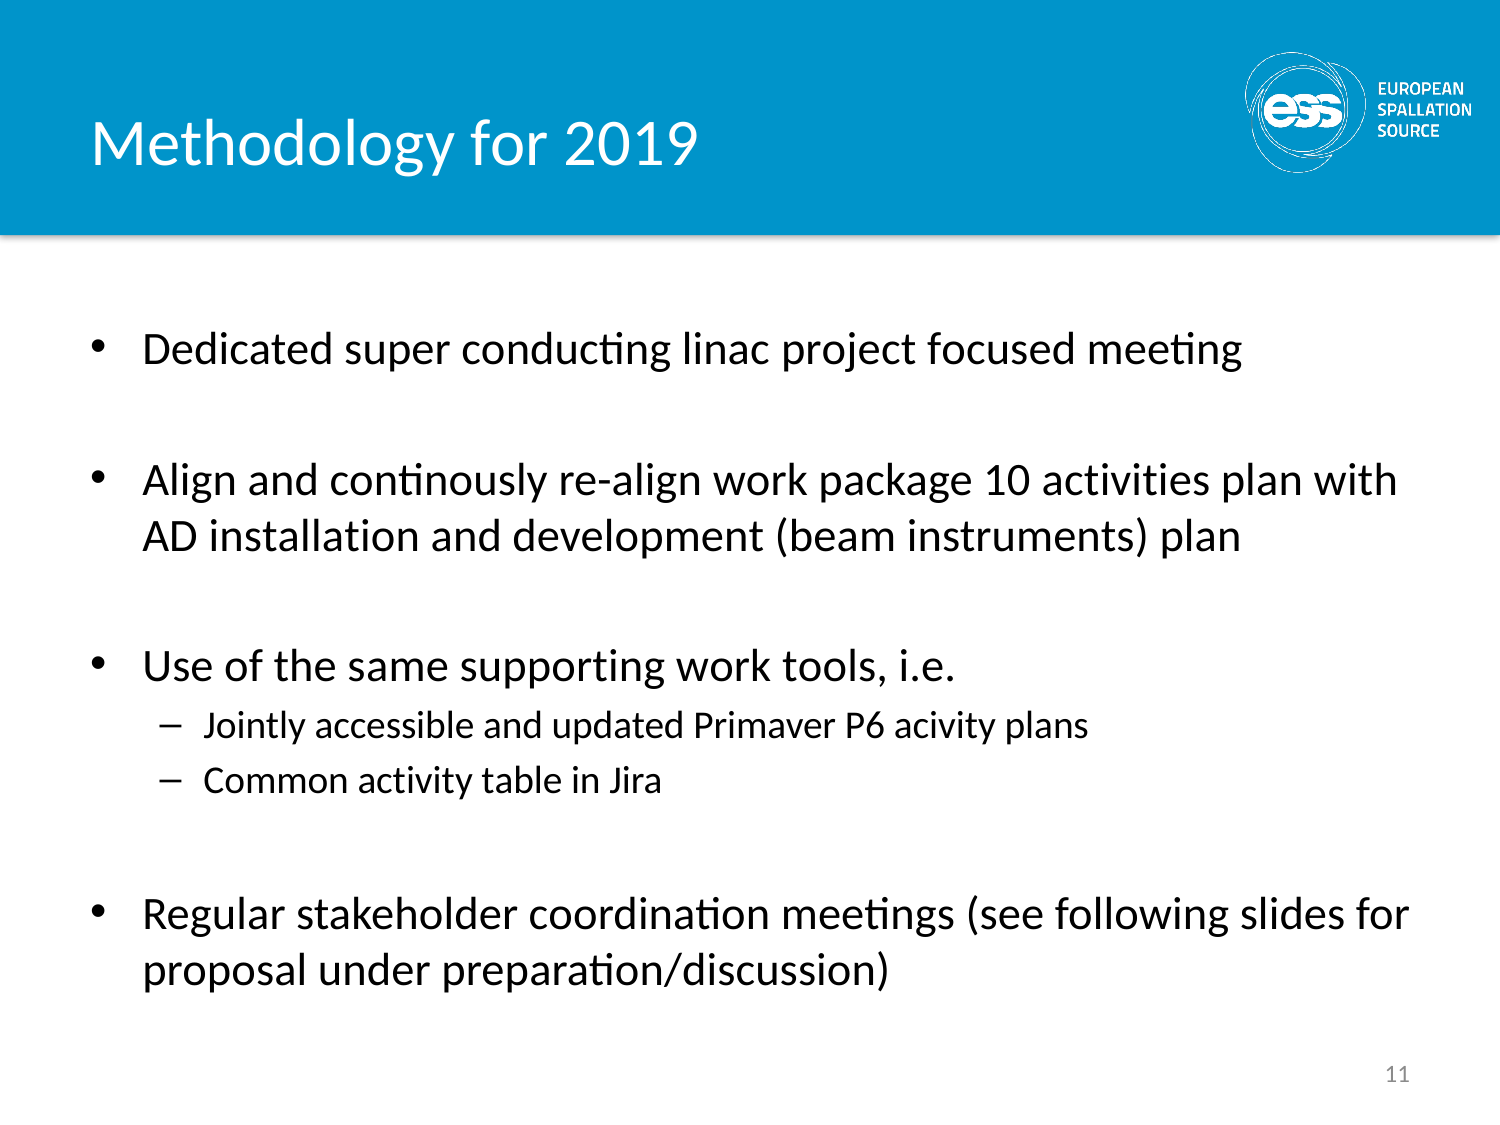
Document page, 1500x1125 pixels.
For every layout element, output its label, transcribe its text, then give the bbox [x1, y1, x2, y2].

picture [1443, 86, 1450, 93]
picture [1398, 109, 1406, 115]
picture [1264, 94, 1342, 127]
picture [1454, 83, 1458, 94]
picture [1389, 104, 1393, 115]
picture [1436, 104, 1444, 115]
slide_number 11 [1074, 1042, 1425, 1103]
list Dedicated super conducting linac project focused meeting Align and continously re-align work package 10 activities plan with AD installation and development (beam instruments) plan Use of the same supporting work tools, i.e. Jointly accessible and updated Primaver P6 acivity plans Common activity table in Jira Regular stakeholder coordination meetings (see following slides for proposal under preparation/discussion) [75, 262, 1471, 1005]
picture [1423, 83, 1430, 94]
picture [1379, 83, 1385, 94]
title Methodology for 2019 [75, 45, 1247, 233]
picture [1422, 125, 1428, 134]
picture [1400, 83, 1407, 94]
picture [1409, 104, 1415, 115]
picture [1418, 104, 1423, 115]
picture [1432, 125, 1438, 136]
